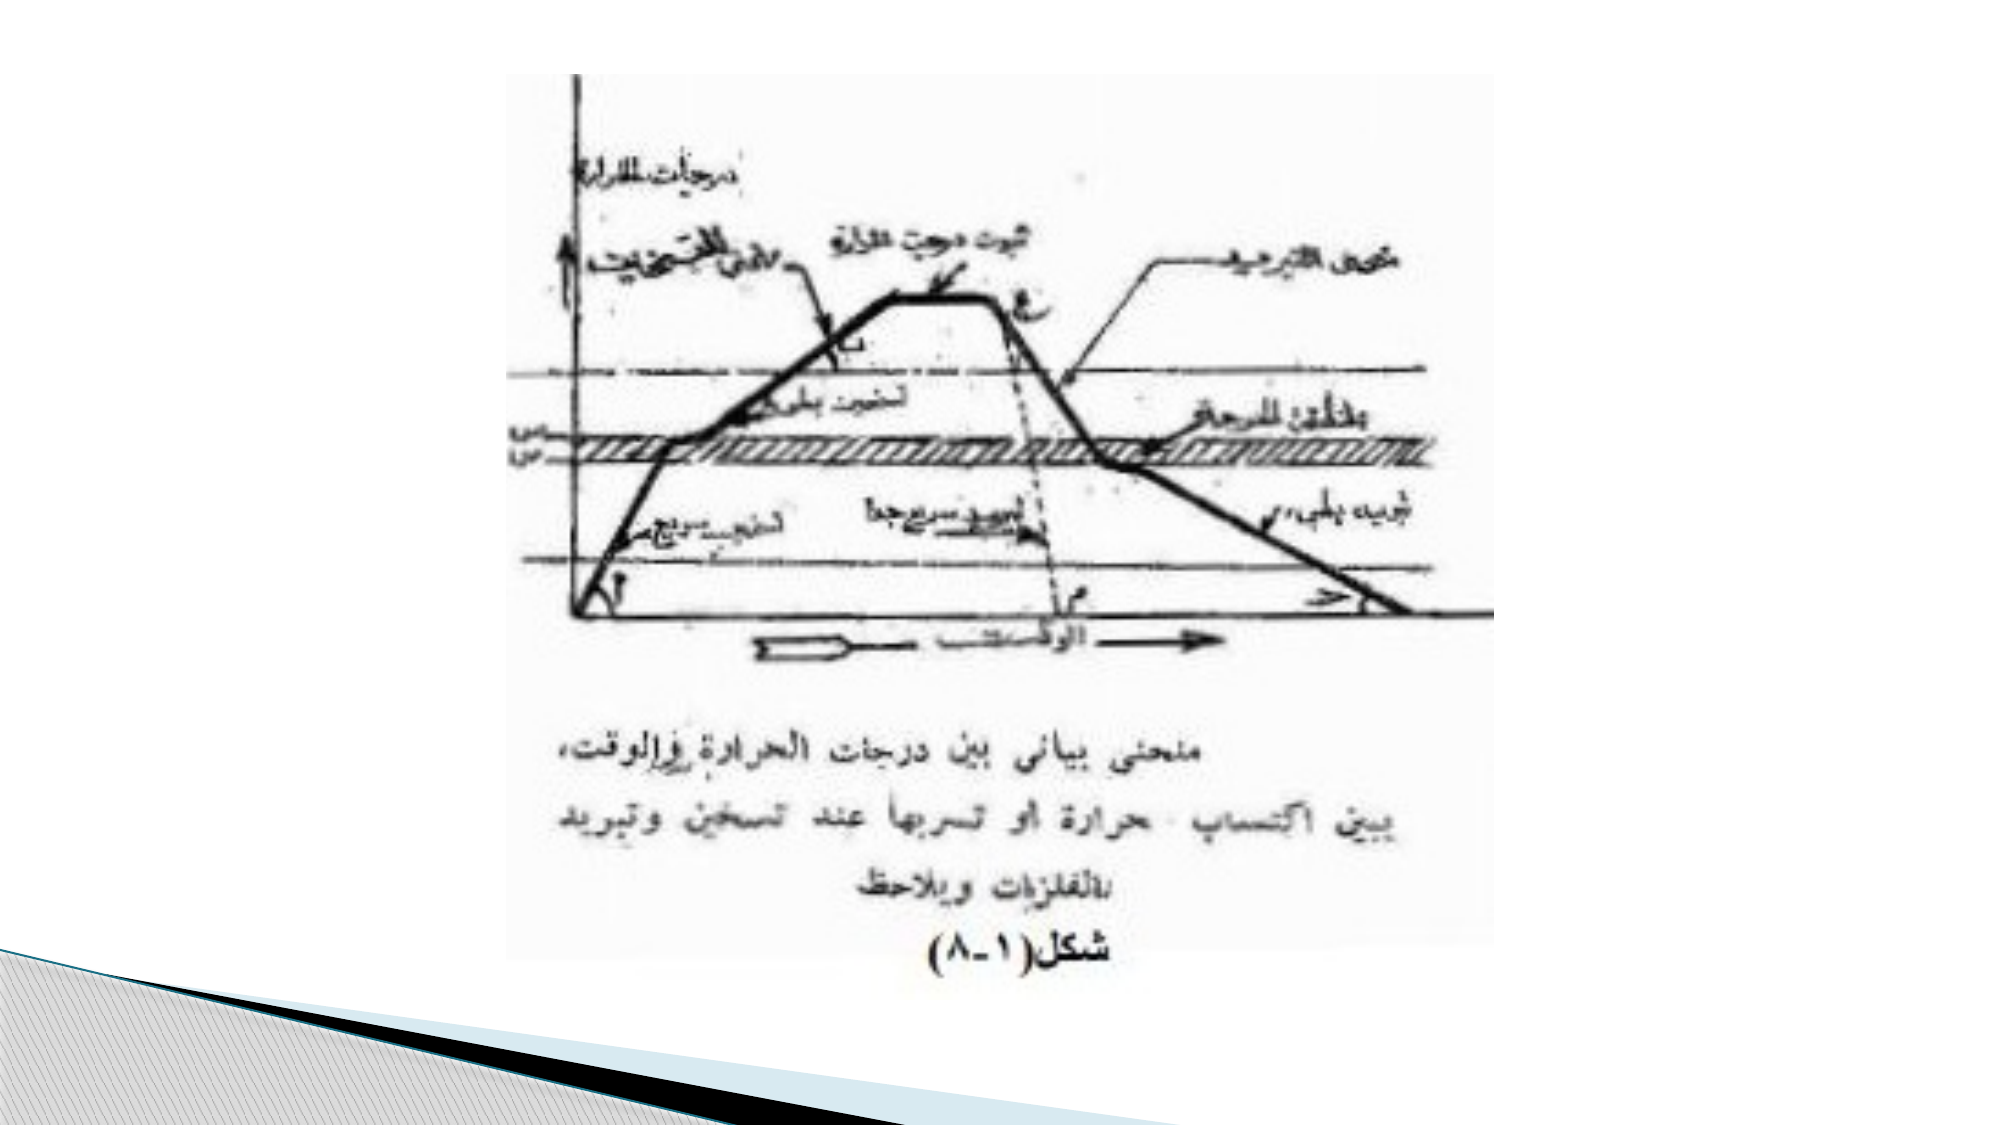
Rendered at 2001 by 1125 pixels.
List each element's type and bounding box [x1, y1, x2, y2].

list [505, 74, 1494, 1000]
